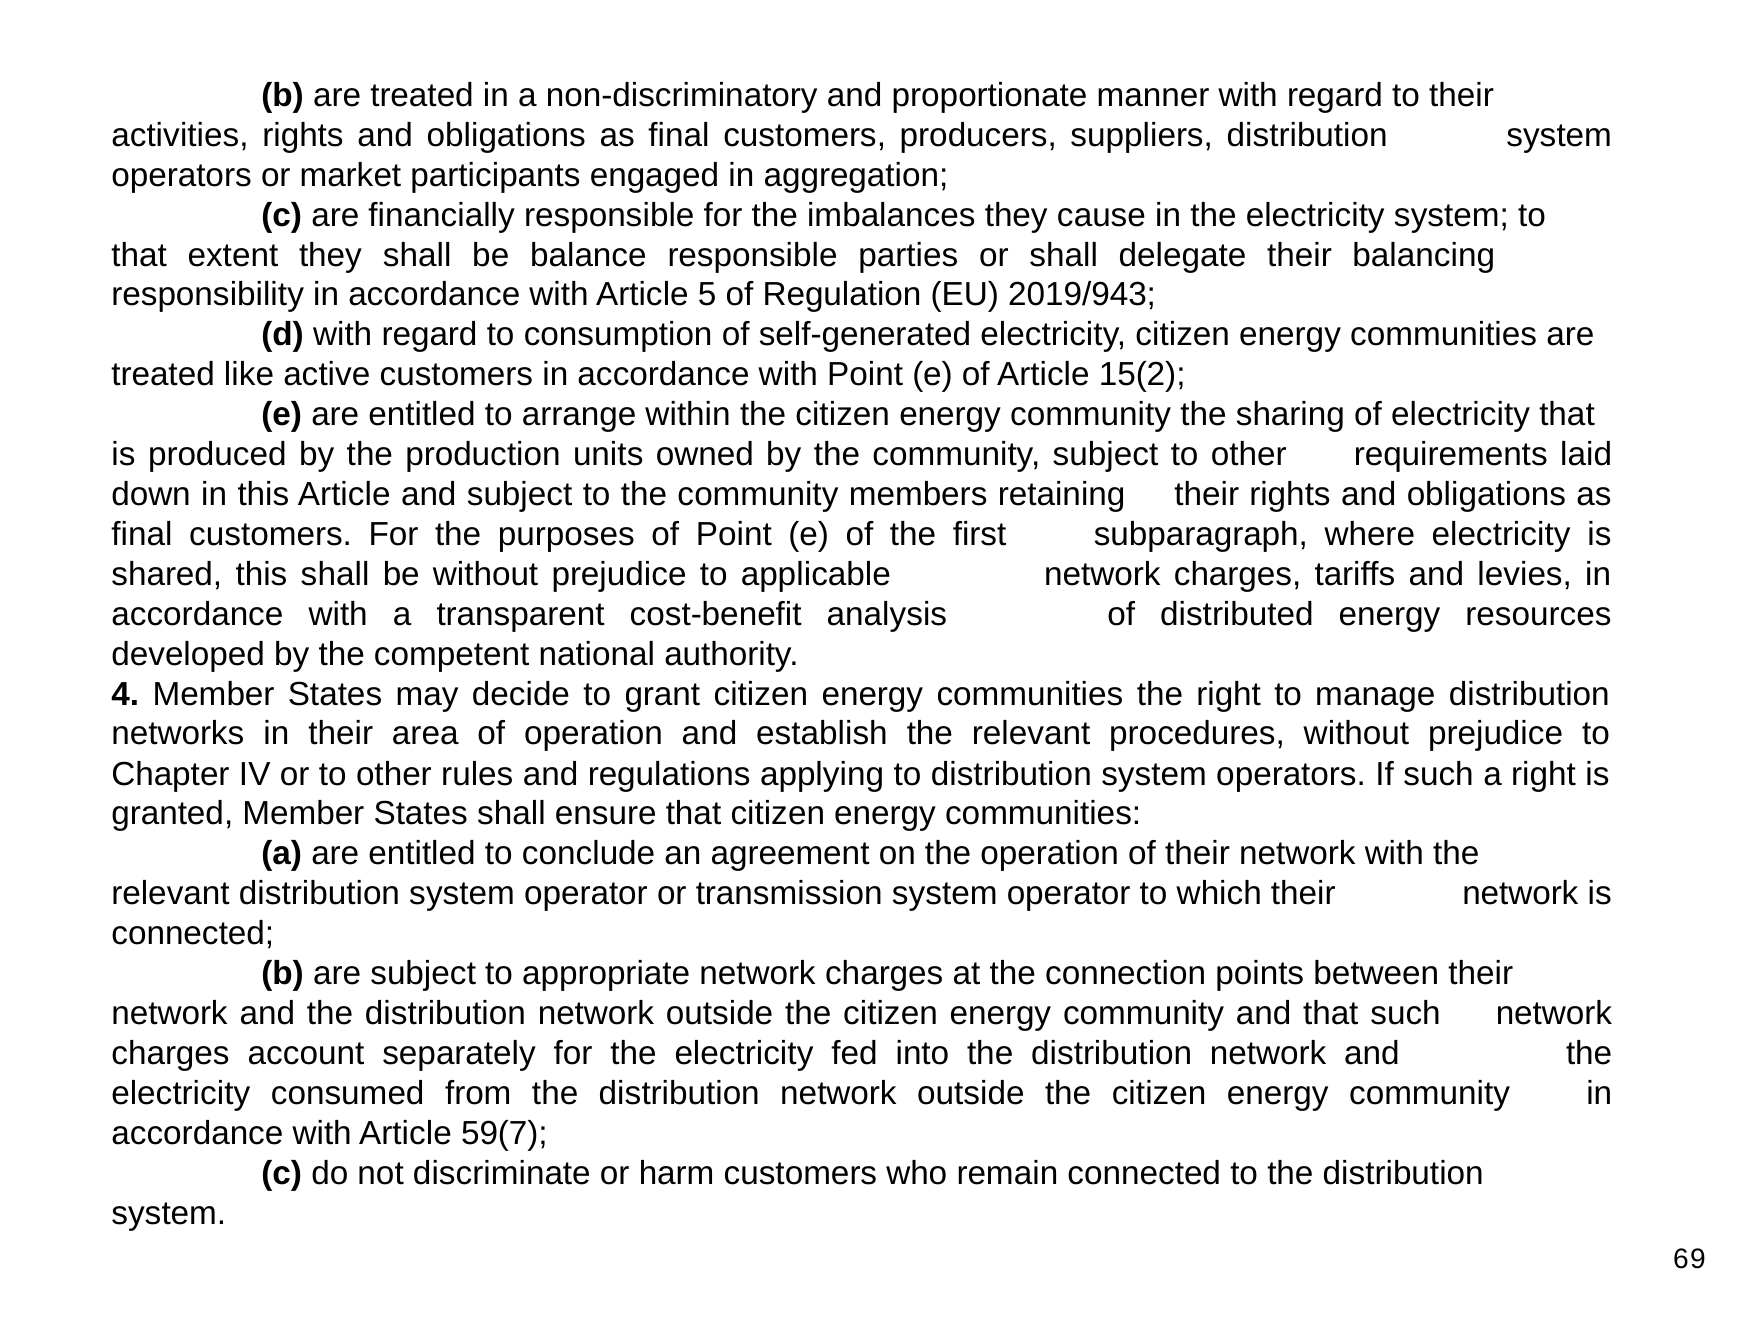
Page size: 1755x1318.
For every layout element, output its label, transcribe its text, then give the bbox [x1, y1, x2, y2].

text_box 69 [1652, 1233, 1740, 1269]
text_box (b) are treated in a non-discriminatory and proportionate manner with regard to their activities, rights and obligations as final customers, producers, suppliers, distribution system operators or market participants engaged in aggregation; (c) are financially responsible for the imbalances they cause in the electricity system; to that extent they shall be balance responsible parties or shall delegate their balancing responsibility in accordance with Article 5 of Regulation (EU) 2019/943; (d) with regard to consumption of self-generated electricity, citizen energy communities are treated like active customers in accordance with Point (e) of Article 15(2); (e) are entitled to arrange within the citizen energy community the sharing of electricity that is produced by the production units owned by the community, subject to other requirements laid down in this Article and subject to the community members retaining their rights and obligations as final customers. For the purposes of Point (e) of the first subparagraph, where electricity is shared, this shall be without prejudice to applicable network charges, tariffs and levies, in accordance with a transparent cost-benefit analysis of distributed energy resources developed by the competent national authority. 4. Member States may decide to grant citizen energy communities the right to manage distribution networks in their area of operation and establish the relevant procedures, without prejudice to Chapter IV or to other rules and regulations applying to distribution system operators. If such a right is granted, Member States shall ensure that citizen energy communities: (a) are entitled to conclude an agreement on the operation of their network with the relevant distribution system operator or transmission system operator to which their network is connected; (b) are subject to appropriate network charges at the connection points between their network and the distribution network outside the citizen energy community and that such network charges account separately for the electricity fed into the distribution network and the electricity consumed from the distribution network outside the citizen energy community in accordance with Article 59(7); (c) do not discriminate or harm customers who remain connected to the distribution system. [96, 65, 1627, 1239]
